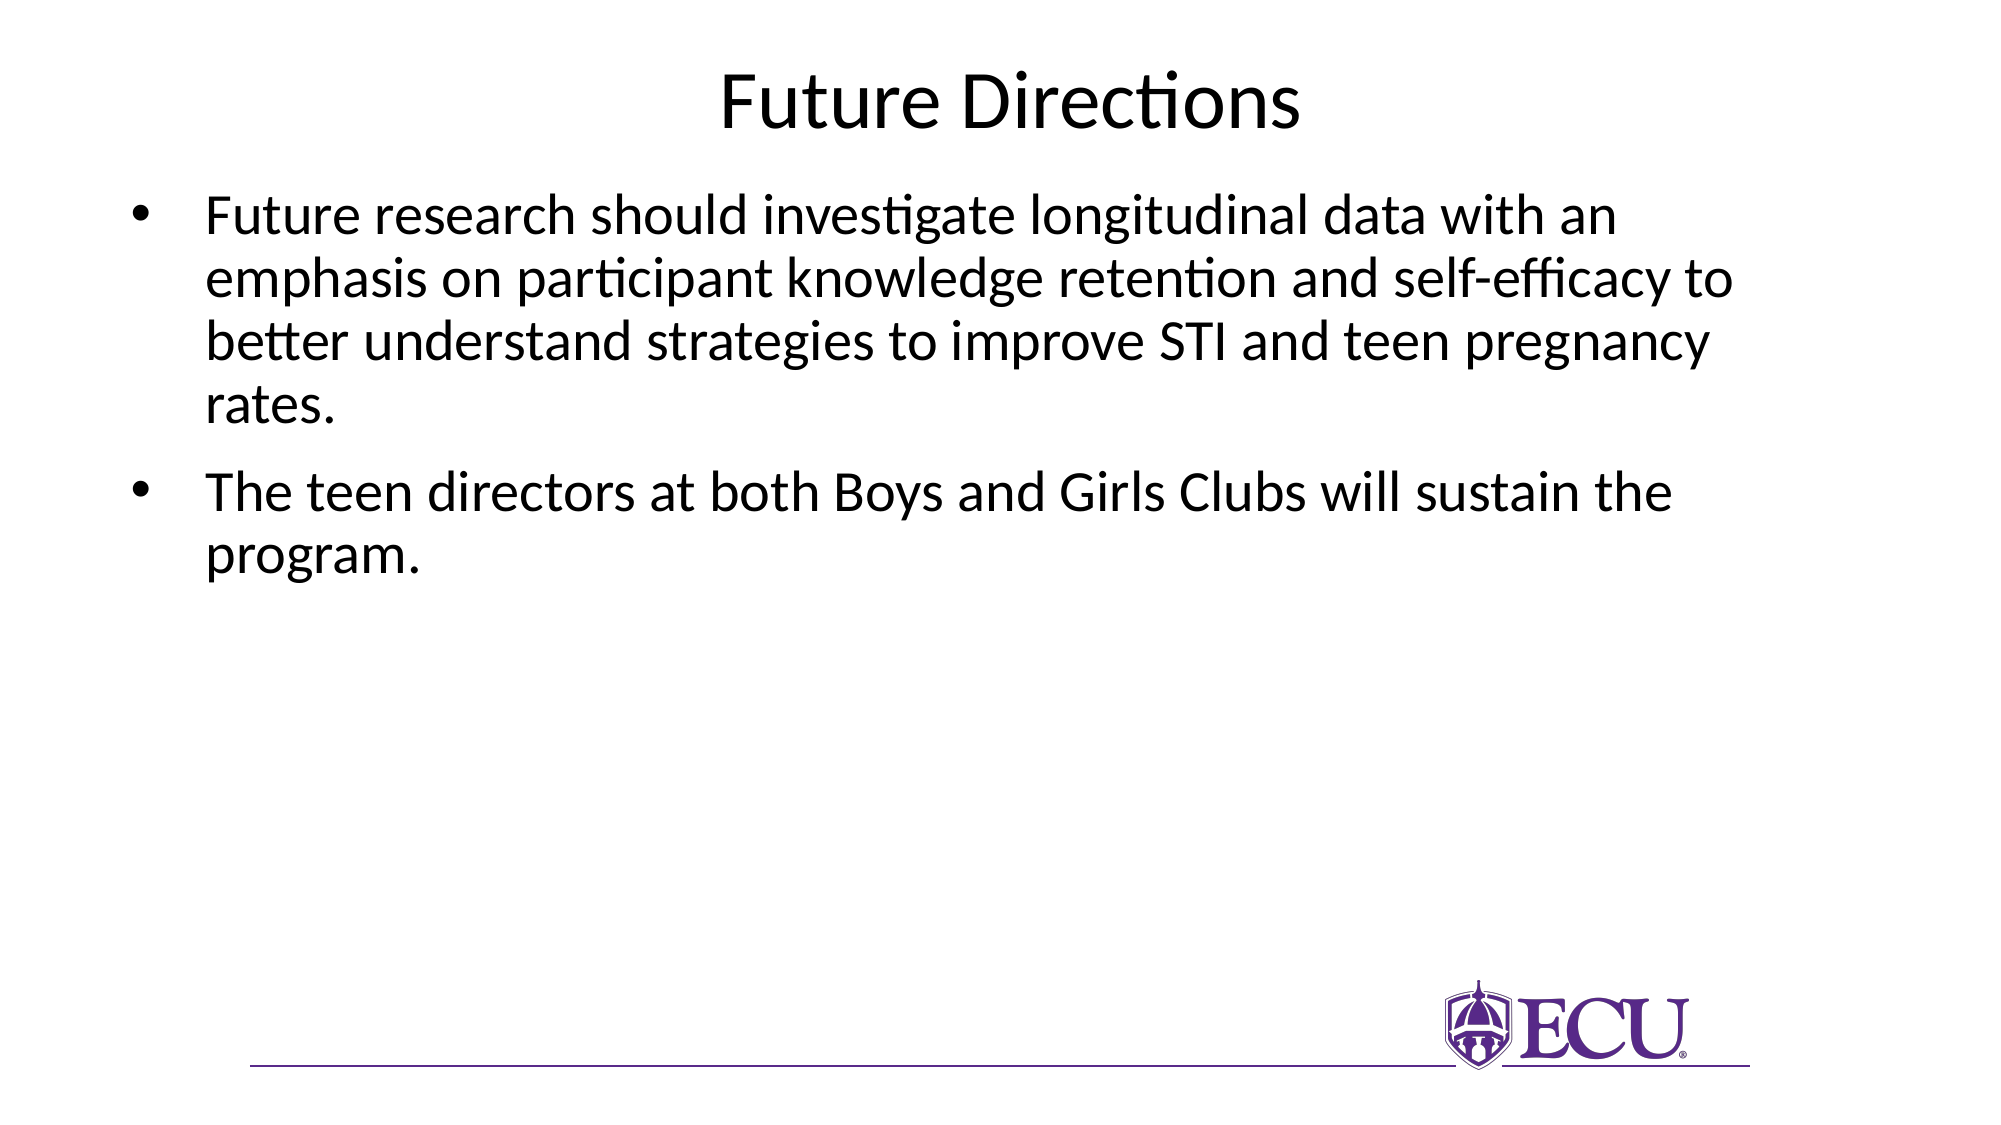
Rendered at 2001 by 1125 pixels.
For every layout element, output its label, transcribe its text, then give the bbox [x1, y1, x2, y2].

picture [1445, 980, 1689, 1070]
text_box Future Directions [312, 37, 1729, 153]
list Future research should investigate longitudinal data with an emphasis on participant knowledge retention and self-efficacy to better understand strategies to improve STI and teen pregnancy rates. The teen directors at both Boys and Girls Clubs will sustain the program. [115, 176, 1841, 993]
